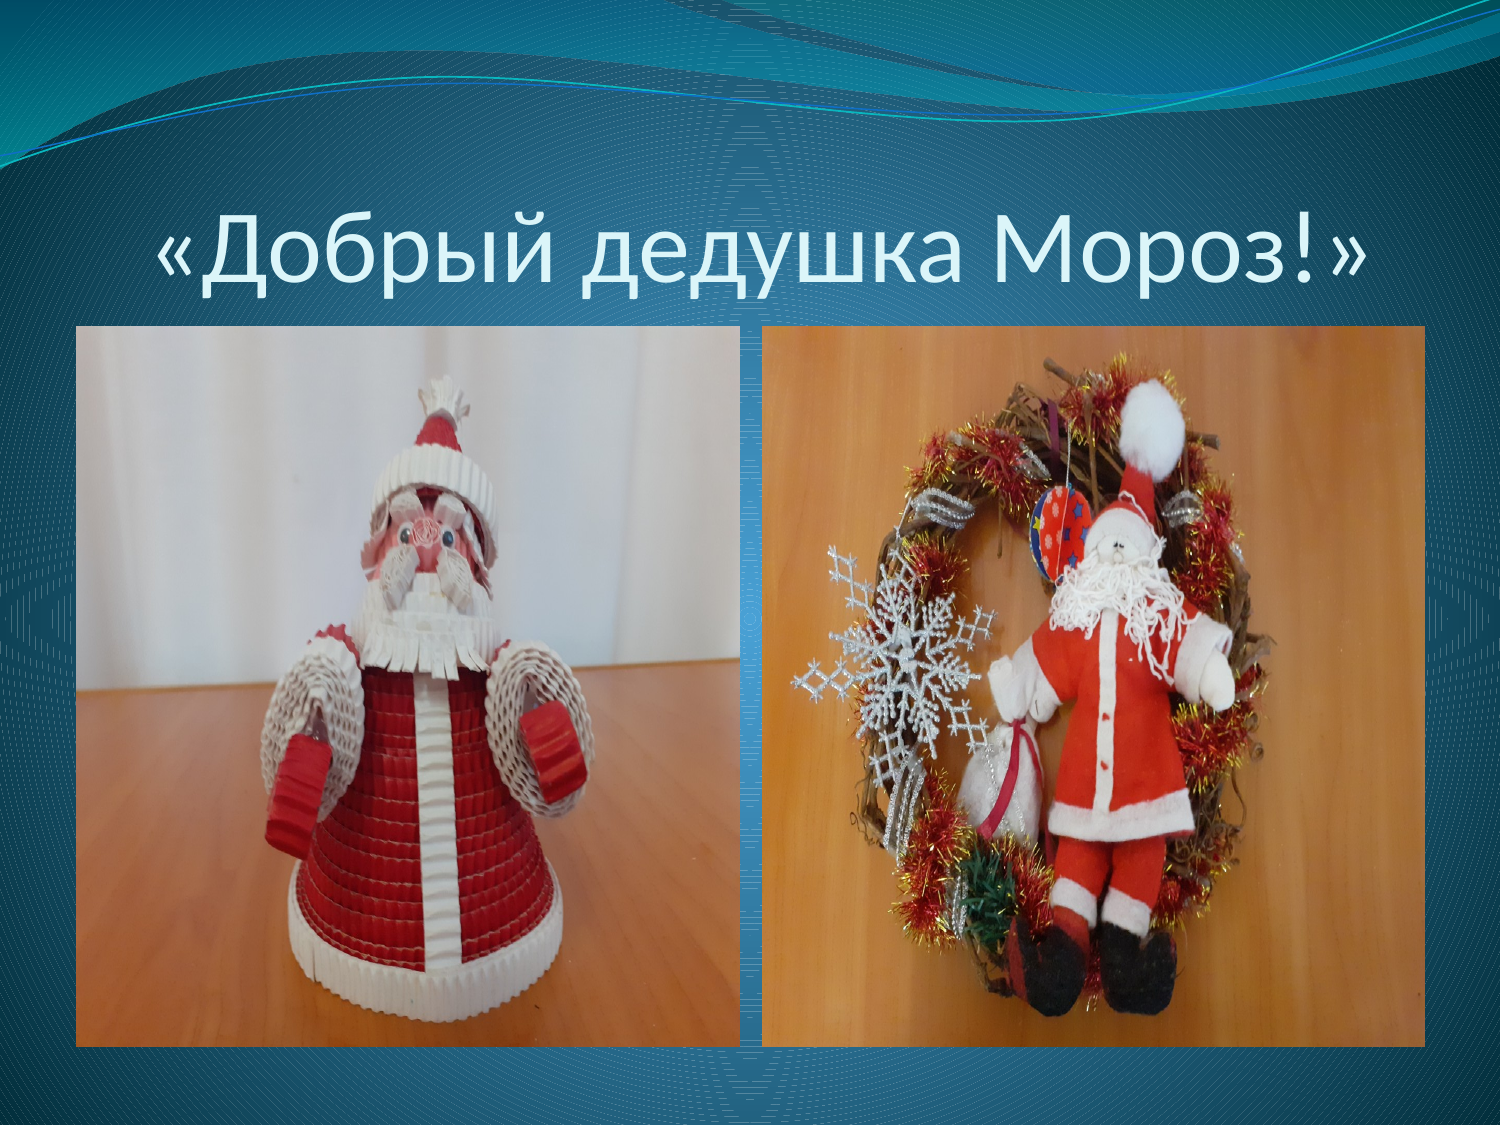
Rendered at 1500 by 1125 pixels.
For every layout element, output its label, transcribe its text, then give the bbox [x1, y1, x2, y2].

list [762, 326, 1426, 1048]
title «Добрый дедушка Мороз!» [75, 115, 1425, 303]
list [76, 326, 740, 1048]
